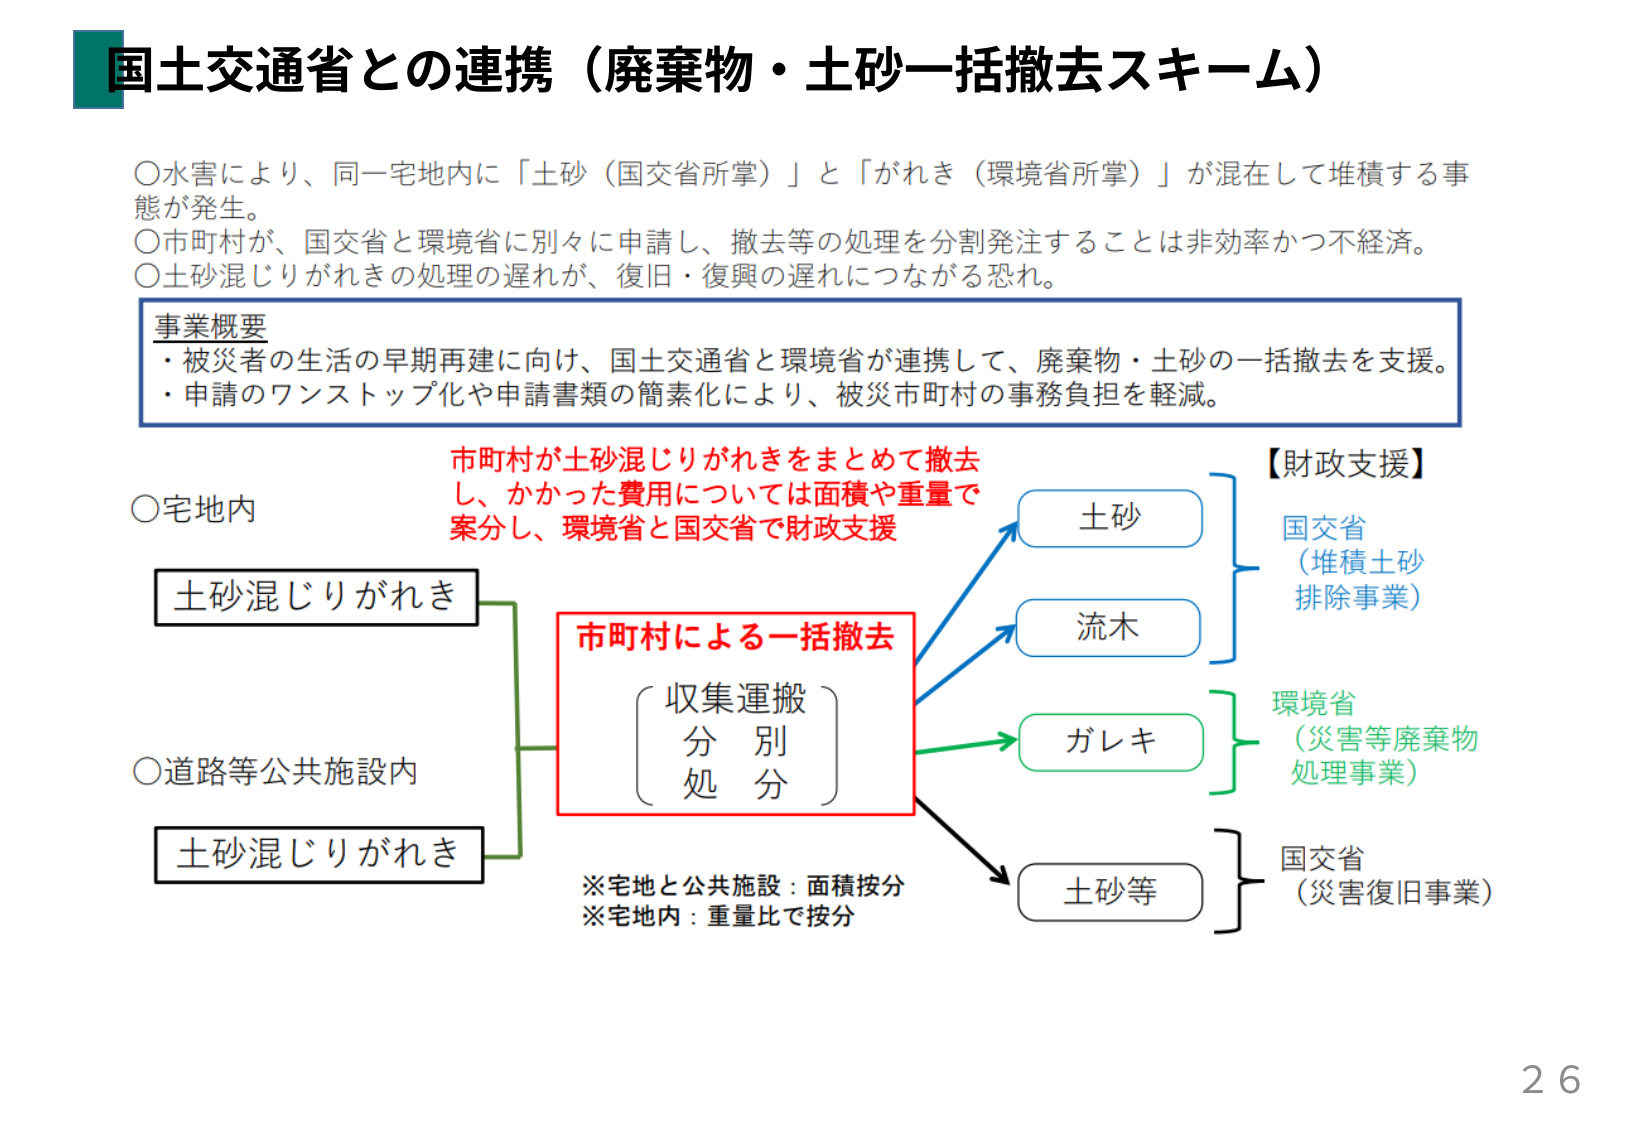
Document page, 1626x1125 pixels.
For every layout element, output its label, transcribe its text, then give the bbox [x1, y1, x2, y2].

picture [75, 149, 1551, 960]
text_box [73, 30, 124, 109]
text_box ２６ [1224, 1048, 1605, 1109]
text_box 国土交通省との連携（廃棄物・土砂一括撤去スキーム） [90, 30, 1368, 106]
